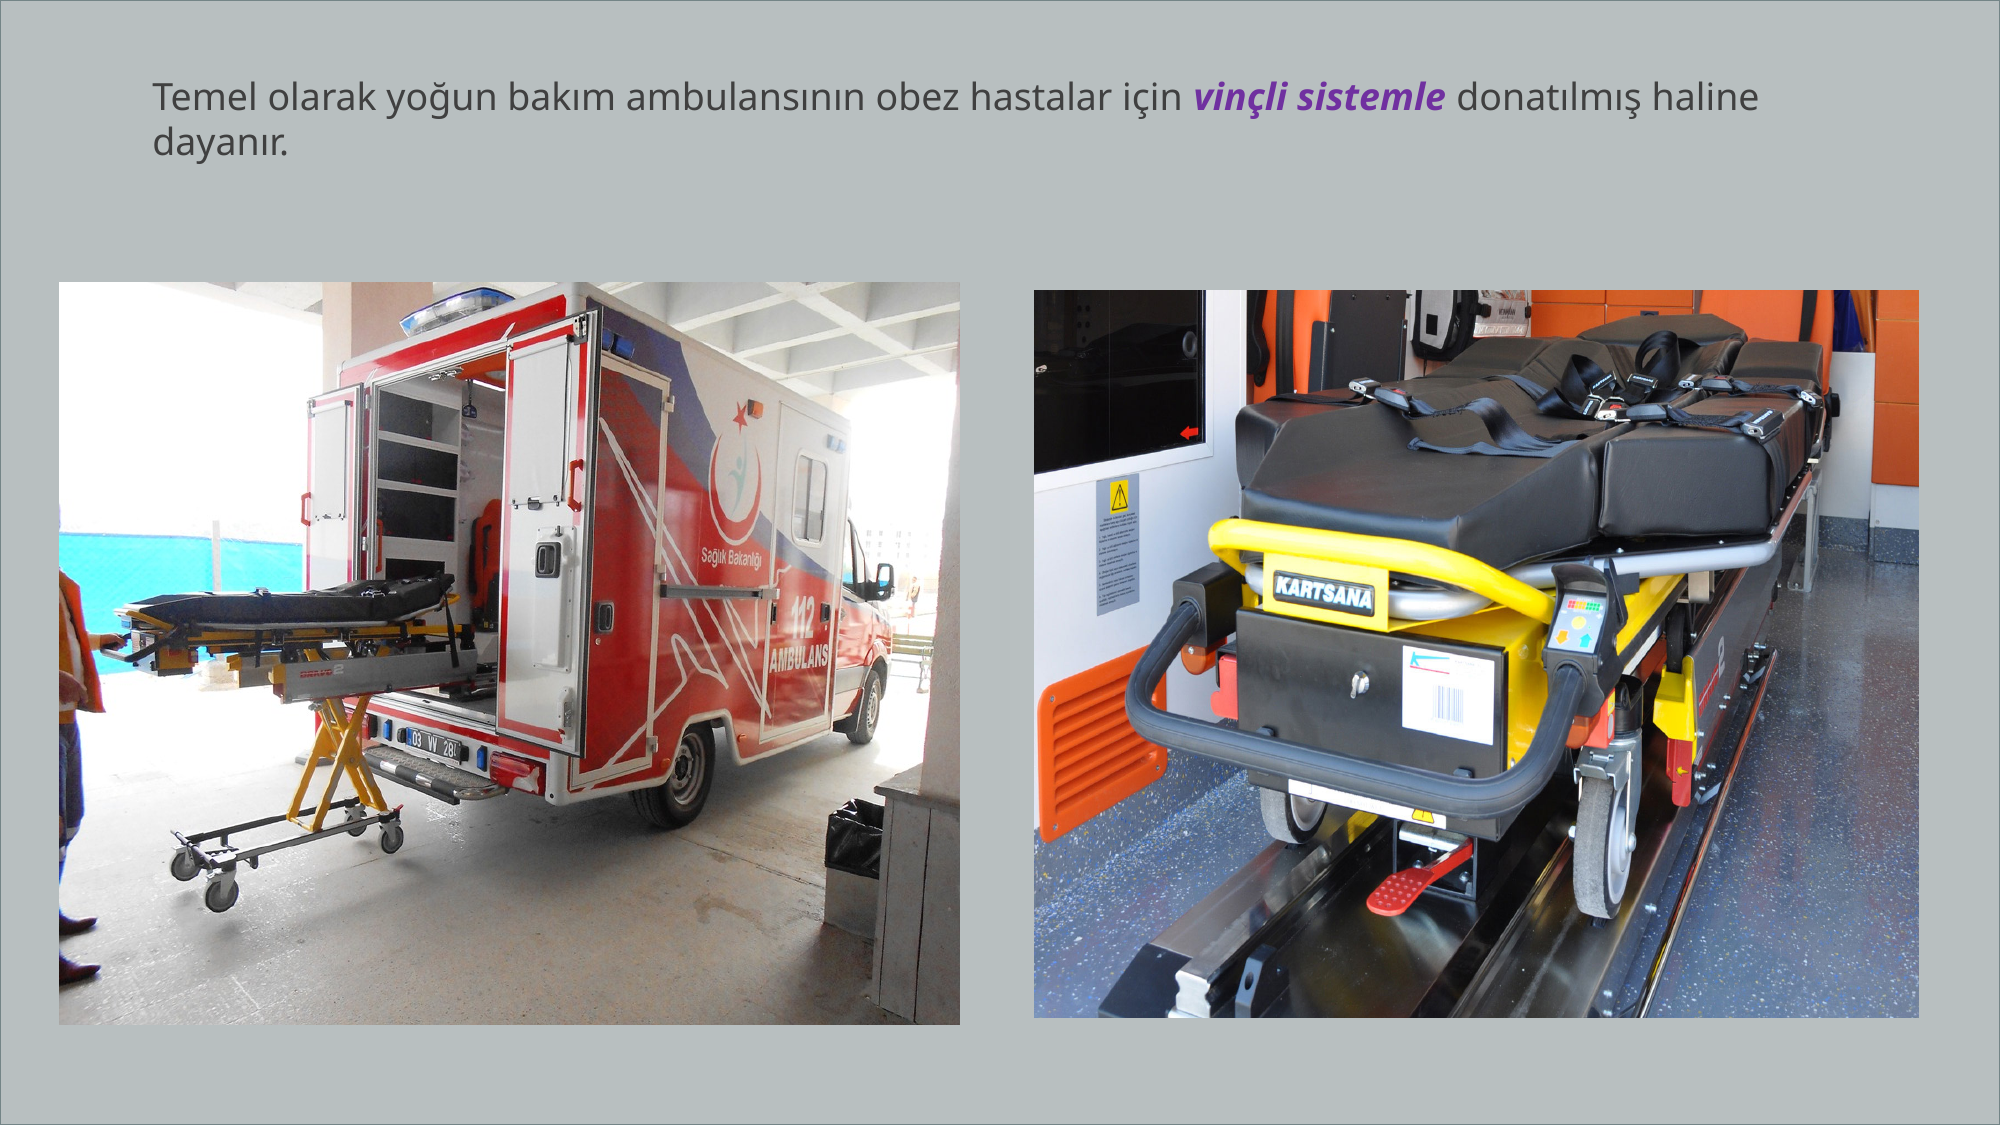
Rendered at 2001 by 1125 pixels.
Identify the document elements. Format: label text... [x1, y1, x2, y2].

text_box [0, 0, 2000, 1125]
list Temel olarak yoğun bakım ambulansının obez hastalar için vinçli sistemle donatılmış haline dayanır. [137, 65, 1863, 1014]
picture [59, 282, 960, 1026]
picture [1034, 289, 1920, 1018]
